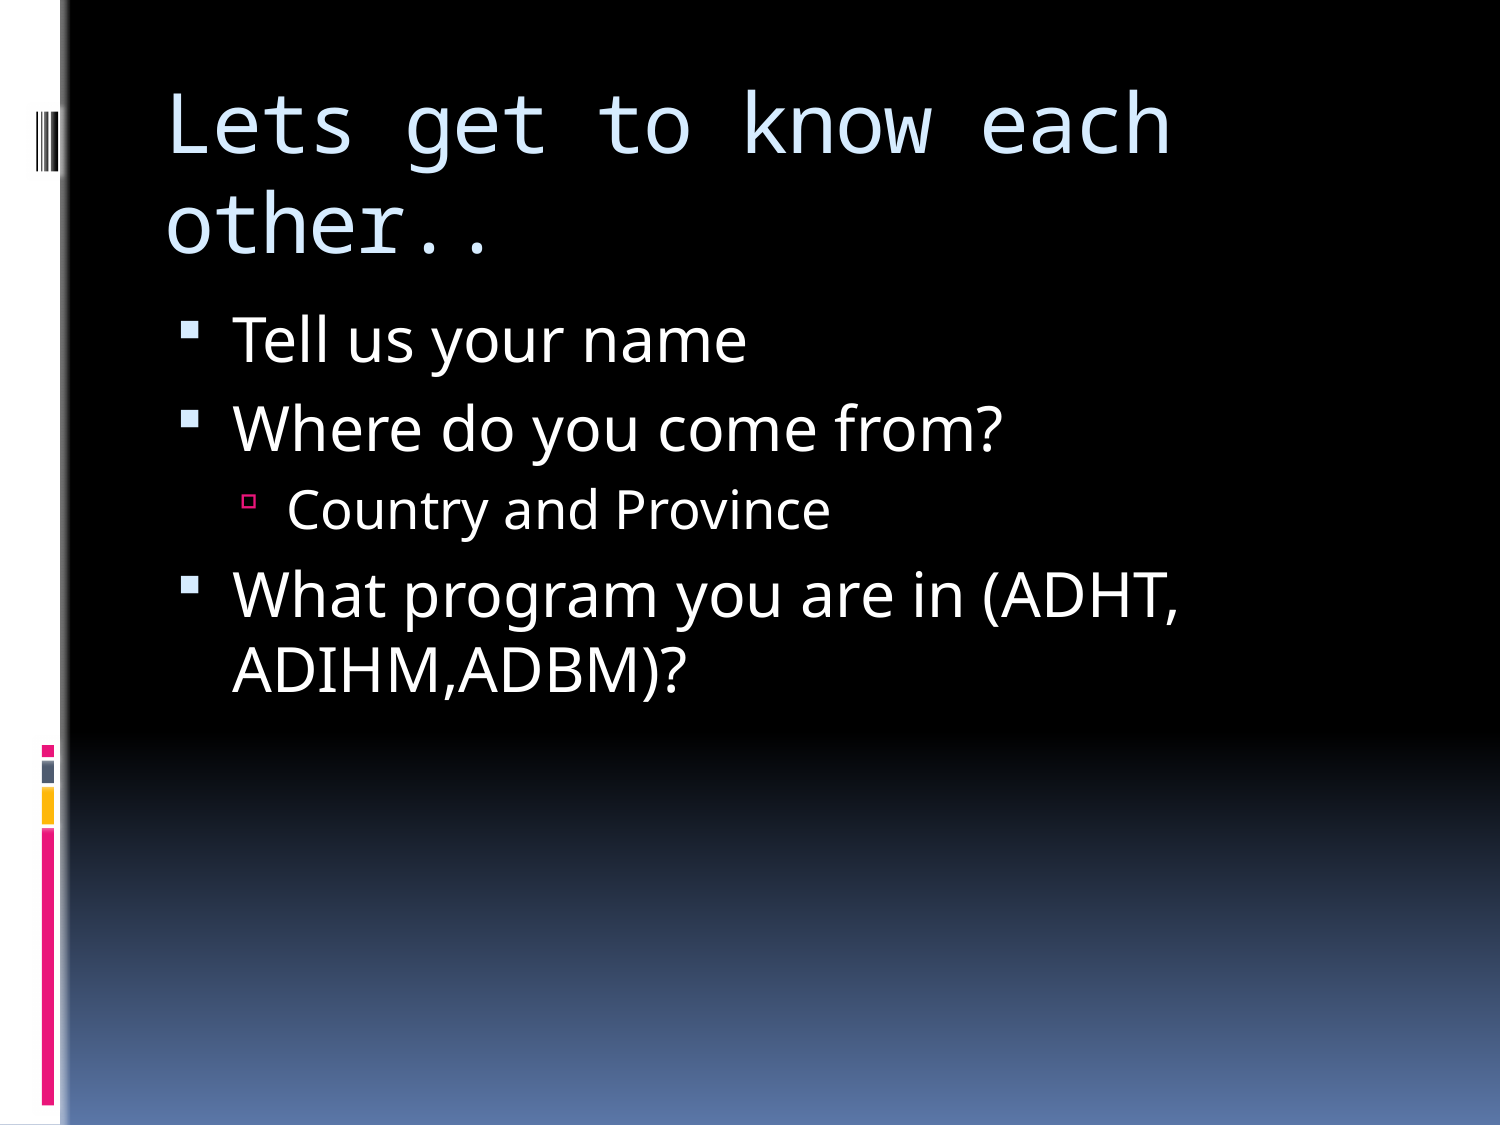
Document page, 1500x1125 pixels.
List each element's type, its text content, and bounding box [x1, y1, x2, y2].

list Tell us your name Where do you come from? Country and Province What program you are in (ADHT, ADIHM,ADBM)? [150, 292, 1425, 1043]
title Lets get to know each other.. [150, 62, 1425, 213]
